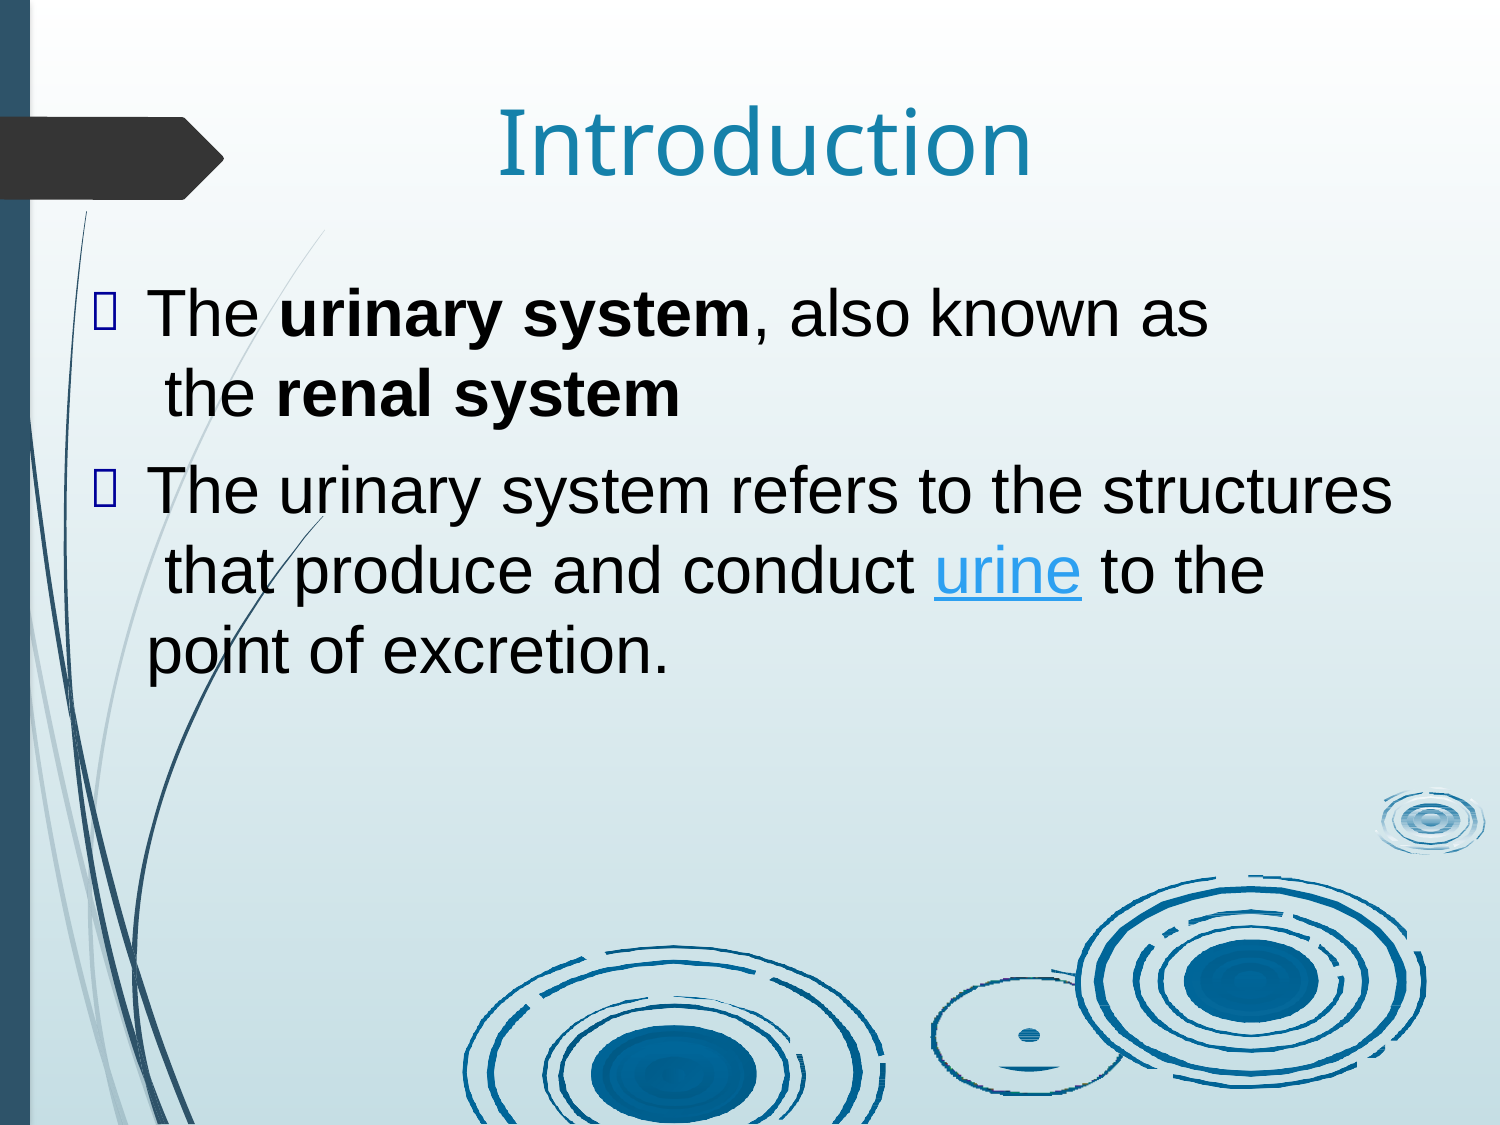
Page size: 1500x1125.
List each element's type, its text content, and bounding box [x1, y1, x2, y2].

text_box The urinary system, also known as the renal system The urinary system refers to the structures that produce and conduct urine to the point of excretion. [85, 267, 1404, 687]
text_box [0, 699, 1500, 1125]
title Introduction [495, 82, 1064, 267]
